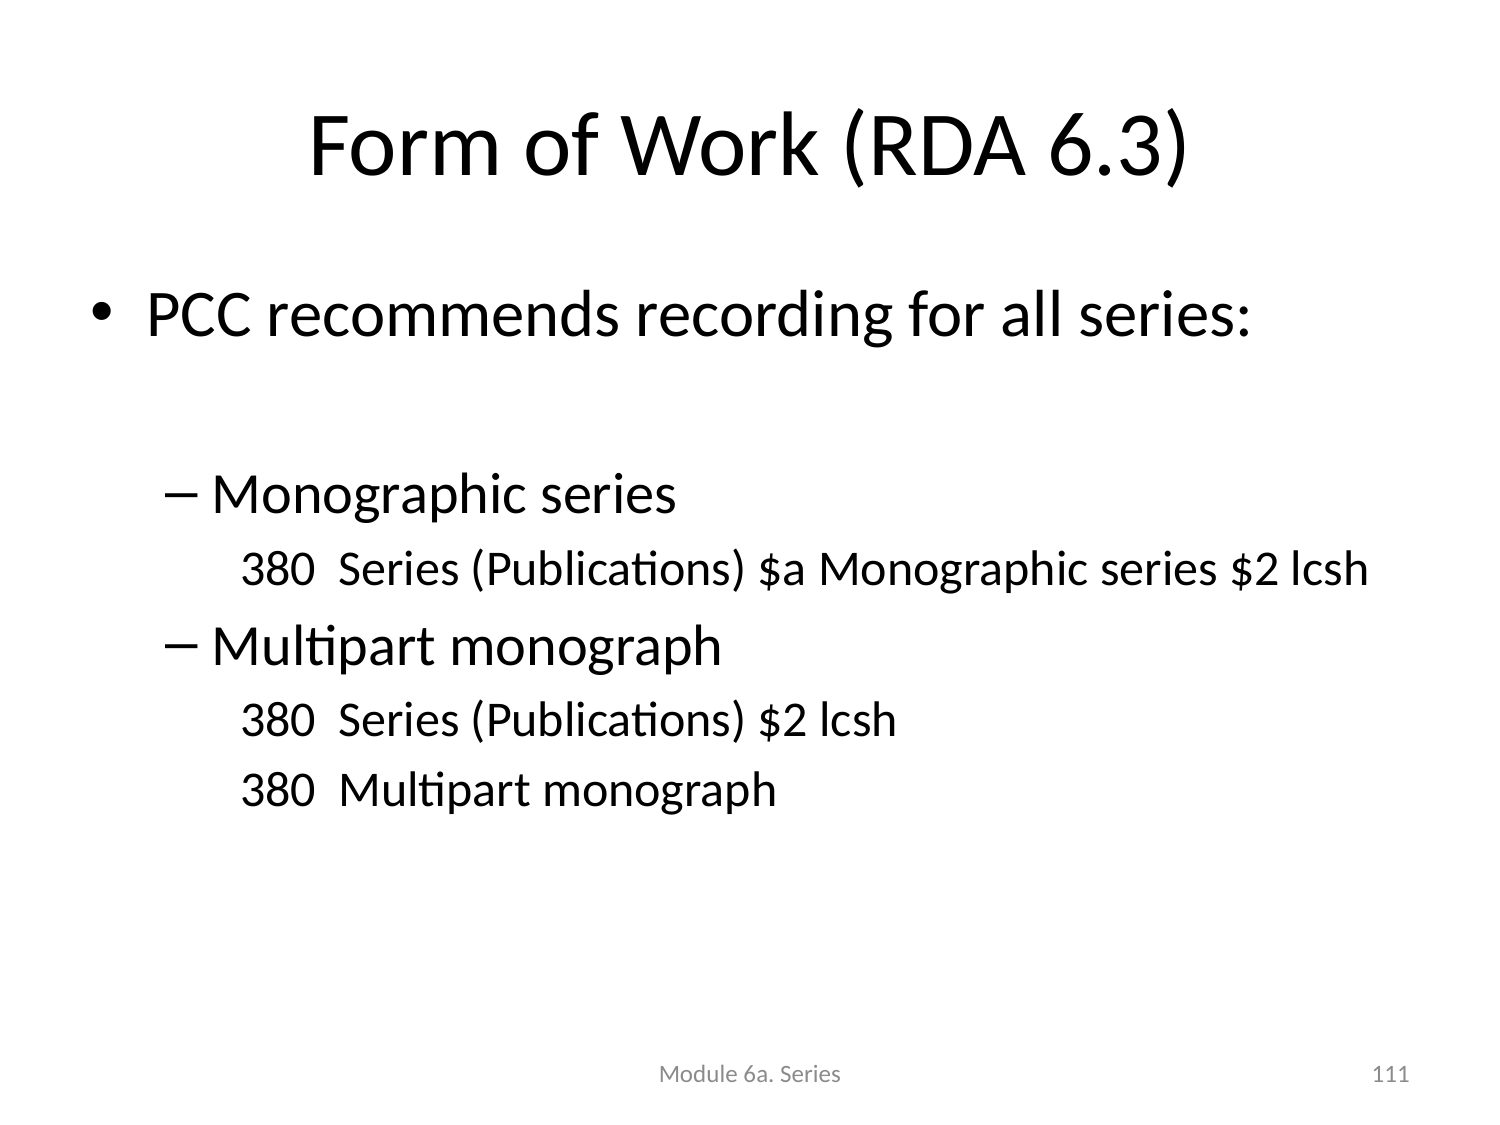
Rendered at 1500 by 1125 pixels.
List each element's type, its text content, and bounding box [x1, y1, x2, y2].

footer Module 6a. Series [512, 1042, 988, 1103]
slide_number 111 [1074, 1042, 1425, 1103]
title Form of Work (RDA 6.3) [74, 44, 1426, 233]
list PCC recommends recording for all series: Monographic series 380 Series (Publications) $a Monographic series $2 lcsh Multipart monograph 380 Series (Publications) $2 lcsh 380 Multipart monograph [74, 262, 1426, 1006]
